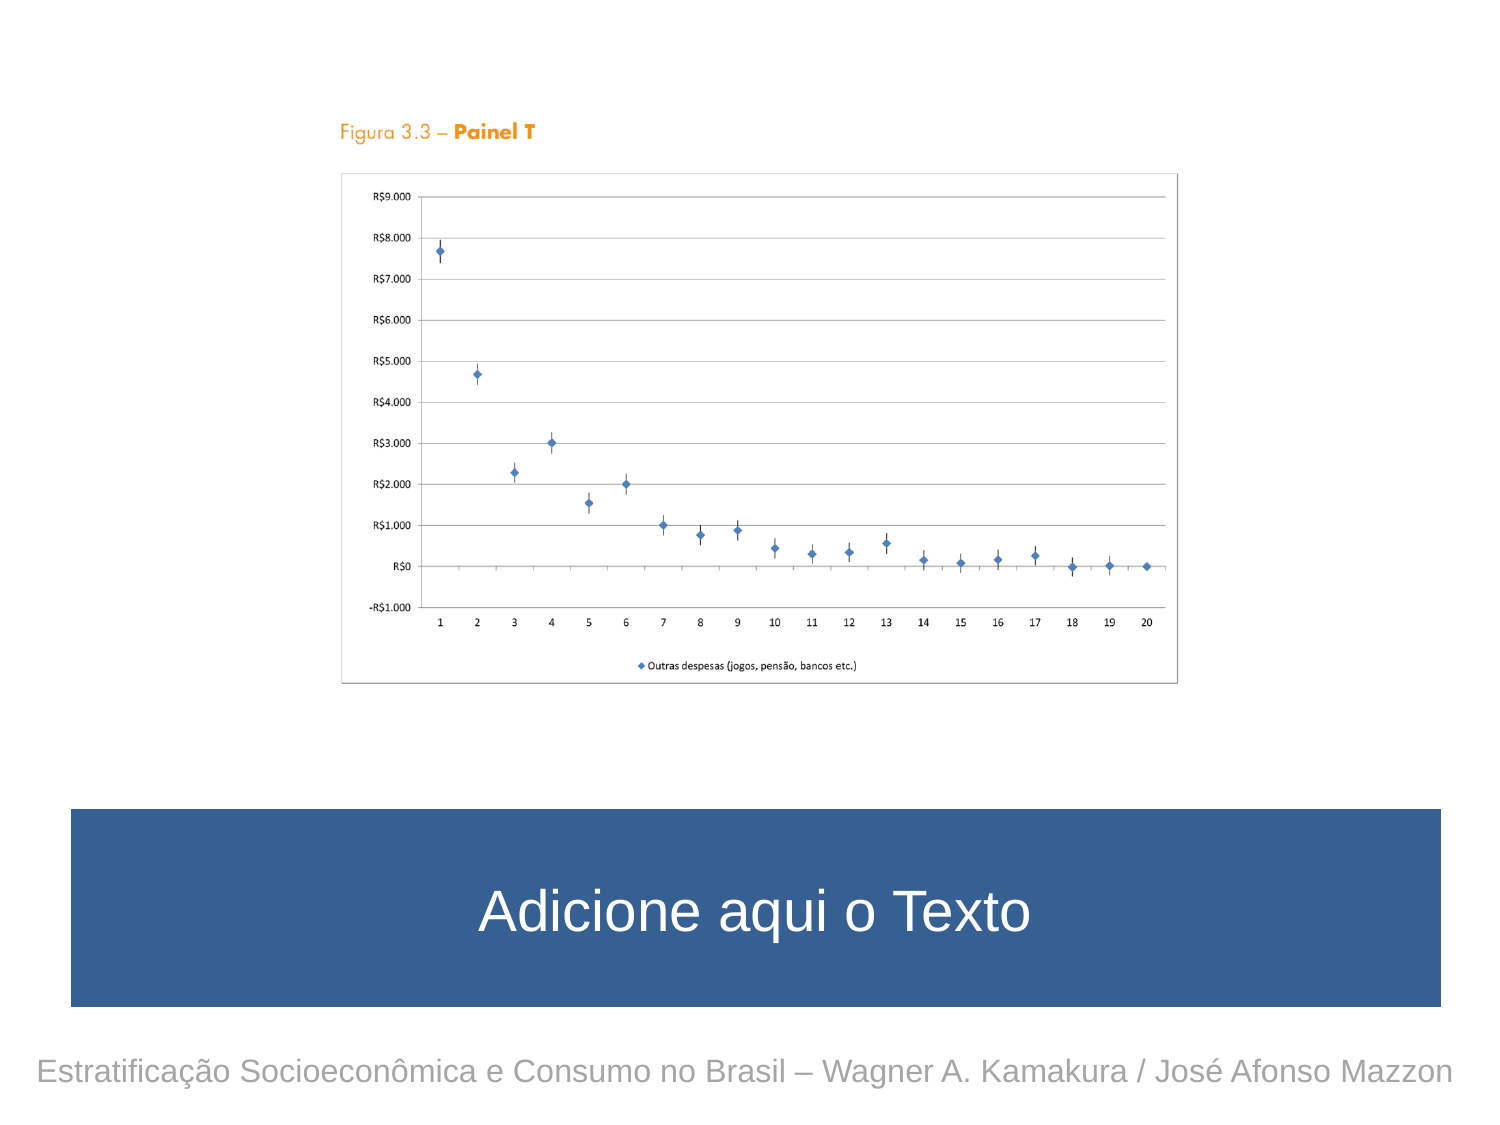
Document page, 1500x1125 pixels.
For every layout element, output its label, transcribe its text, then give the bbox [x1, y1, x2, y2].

picture [316, 113, 1196, 705]
footer Estratificação Socioeconômica e Consumo no Brasil – Wagner A. Kamakura / José Afonso Mazzon [0, 1042, 1500, 1103]
text_box Adicione aqui o Texto [70, 808, 1442, 1008]
